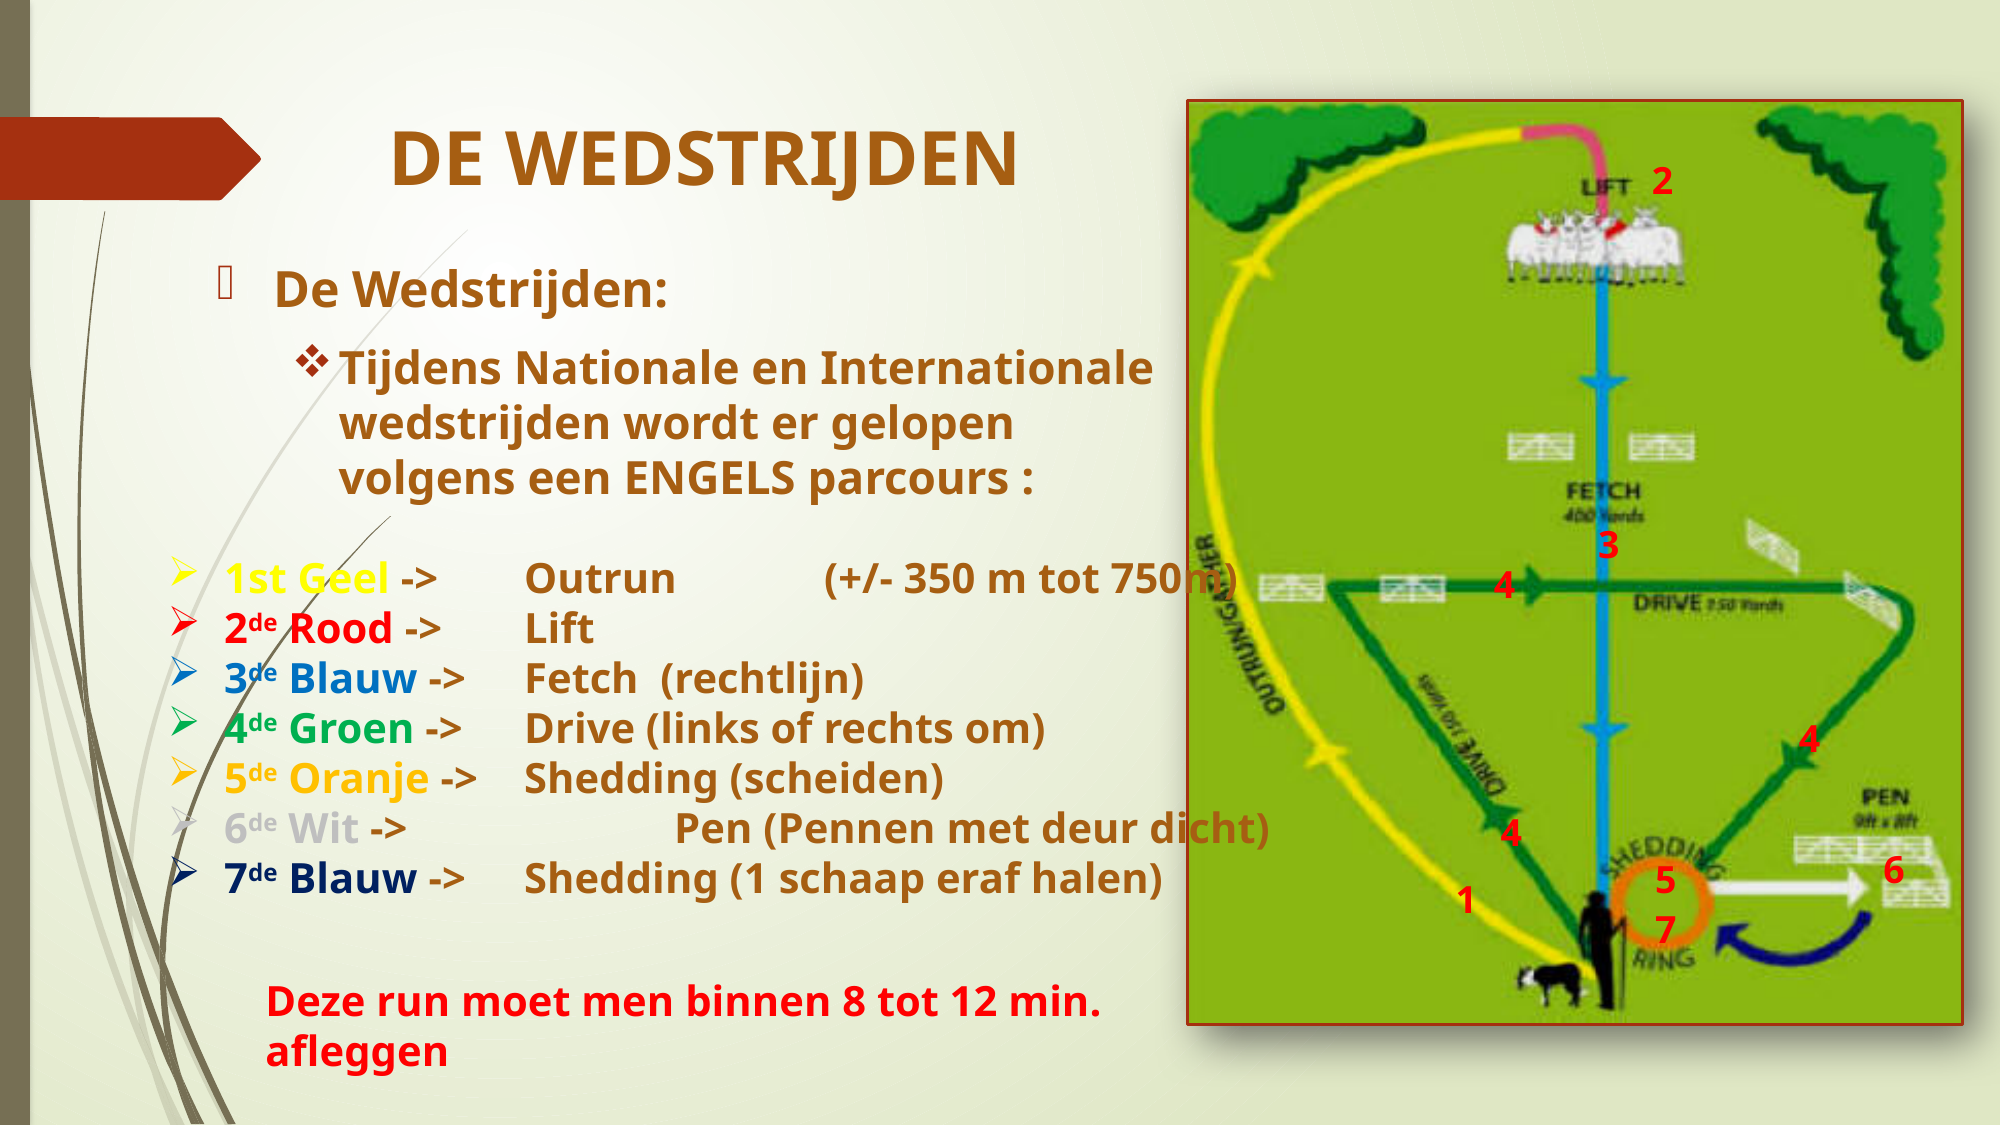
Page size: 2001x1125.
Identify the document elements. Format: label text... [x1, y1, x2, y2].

picture [1188, 102, 1961, 1023]
list De Wedstrijden: Tijdens Nationale en Internationale wedstrijden wordt er gelopen volgens een ENGELS parcours : [201, 220, 1168, 544]
text_box Deze run moet men binnen 8 tot 12 min. afleggen [250, 967, 1221, 1125]
text_box 1st Geel -> Outrun (+/- 350 m tot 750m) 2de Rood -> Lift 3de Blauw -> Fetch (rechtlijn) 4de Groen -> Drive (links of rechts om) 5de Oranje -> Shedding (scheiden) 6de Wit -> Pen (Pennen met deur dicht) 7de Blauw -> Shedding (1 schaap eraf halen) [78, 544, 1183, 1010]
title DE WEDSTRIJDEN [373, 102, 1182, 220]
